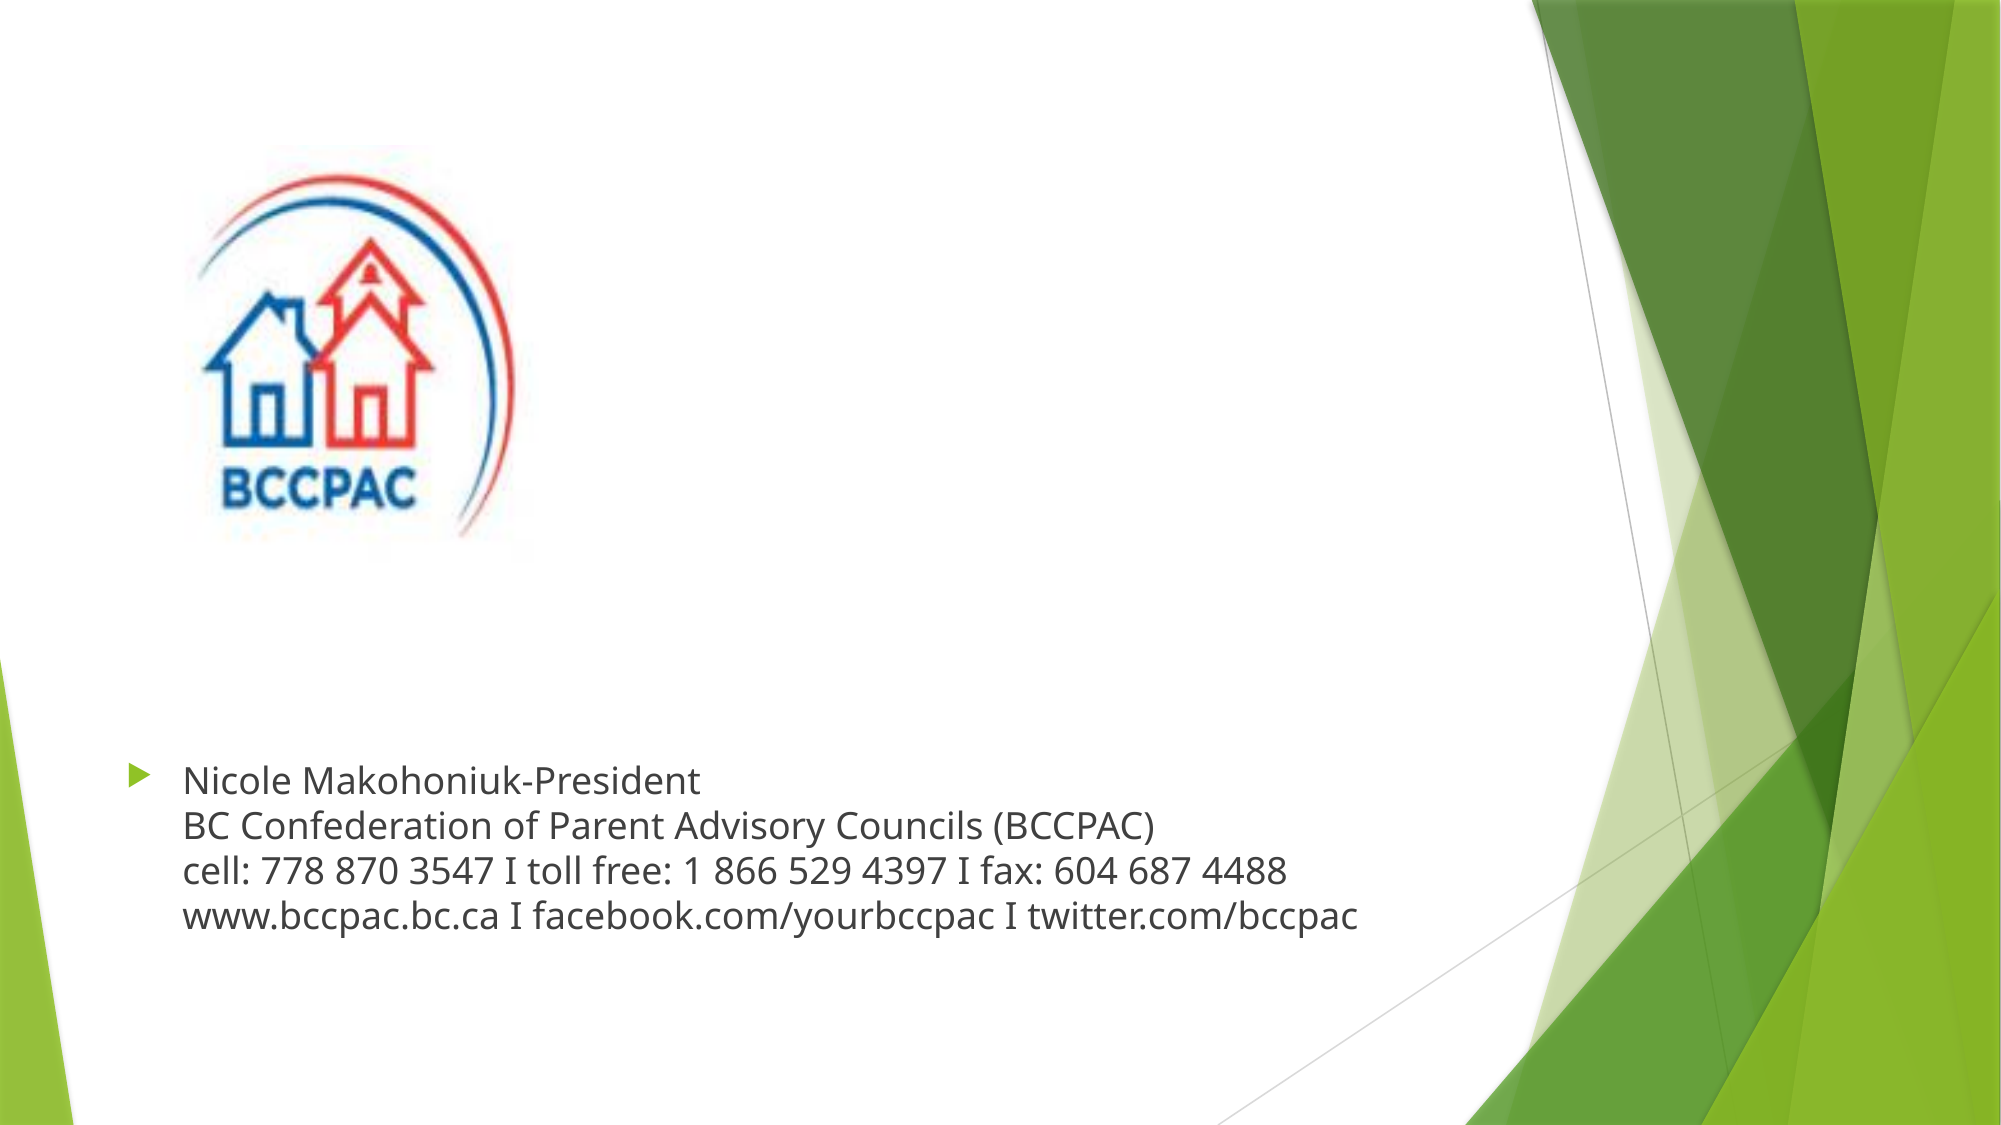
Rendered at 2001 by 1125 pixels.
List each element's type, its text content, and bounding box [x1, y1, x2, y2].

picture [144, 145, 539, 564]
list Nicole Makohoniuk-President BC Confederation of Parent Advisory Councils (BCCPAC) cell: 778 870 3547 I toll free: 1 866 529 4397 I fax: 604 687 4488 www.bccpac.bc.ca I facebook.com/yourbccpac I twitter.com/bccpac [111, 354, 1522, 992]
